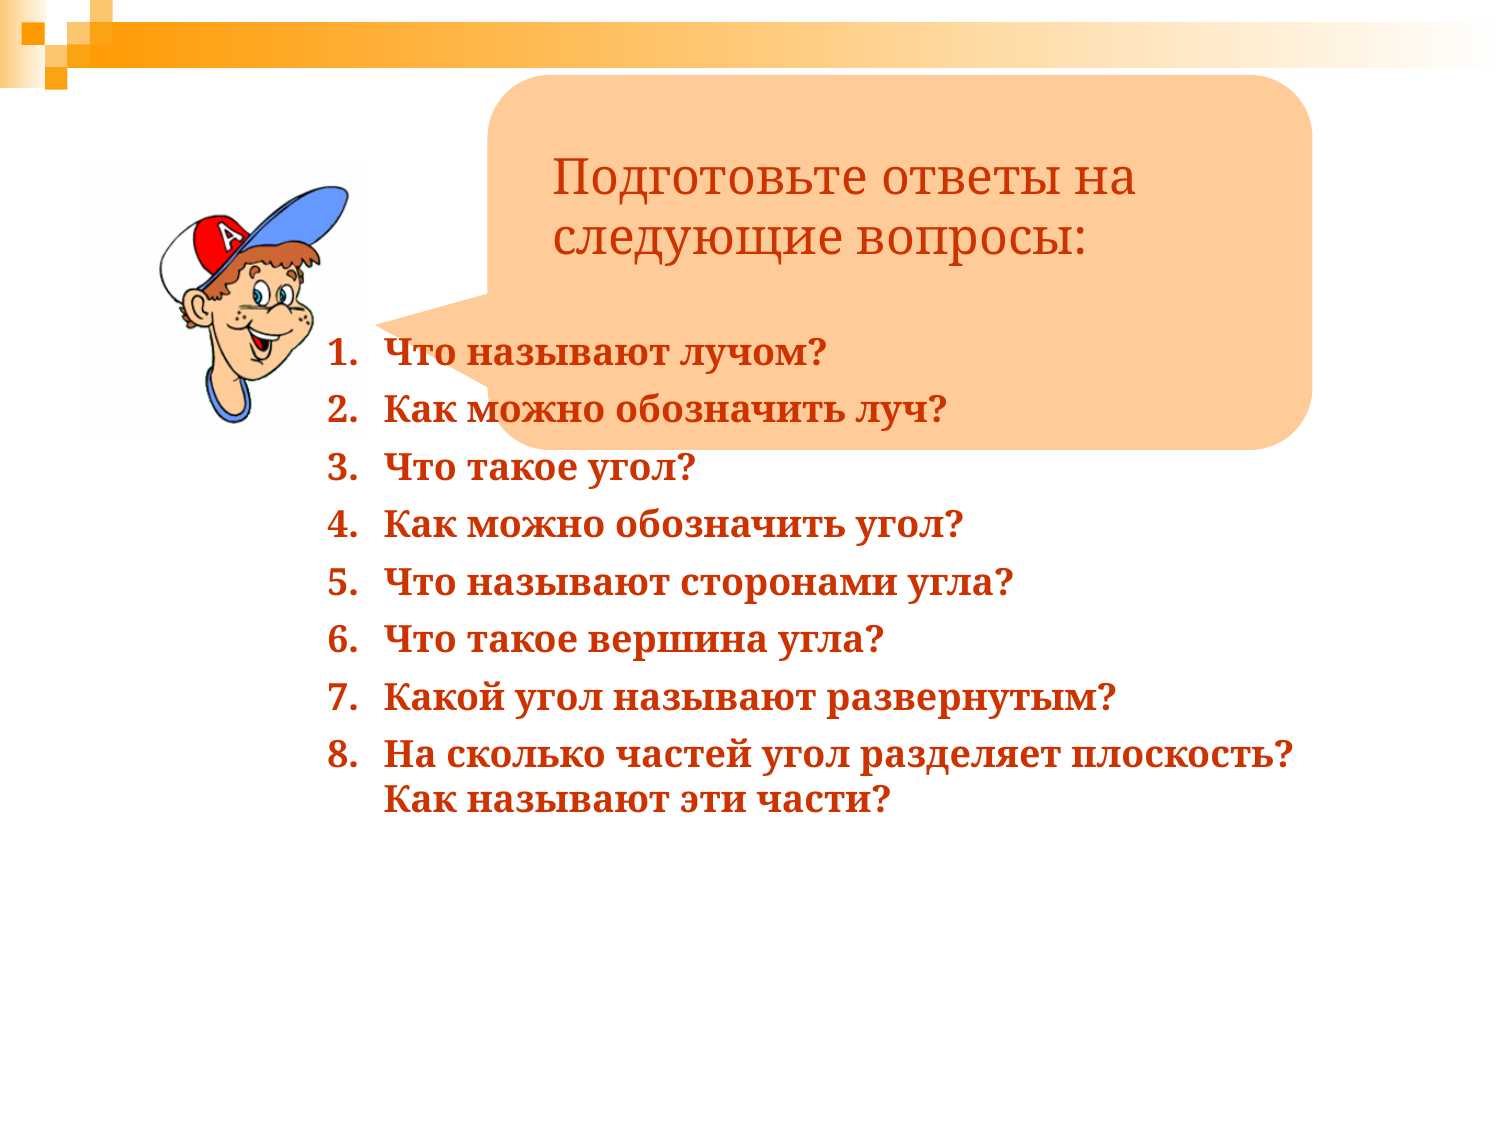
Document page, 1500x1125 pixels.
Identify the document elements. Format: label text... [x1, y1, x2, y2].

text_box Что называют лучом? Как можно обозначить луч? Что такое угол? Как можно обозначить угол? Что называют сторонами угла? Что такое вершина угла? Какой угол называют развернутым? На сколько частей угол разделяет плоскость? Как называют эти части? [312, 320, 1325, 886]
text_box [773, 22, 777, 67]
picture [87, 162, 363, 438]
text_box [392, 74, 1313, 320]
text_box Подготовьте ответы на следующие вопросы: [537, 137, 1275, 273]
text_box [689, 22, 693, 67]
